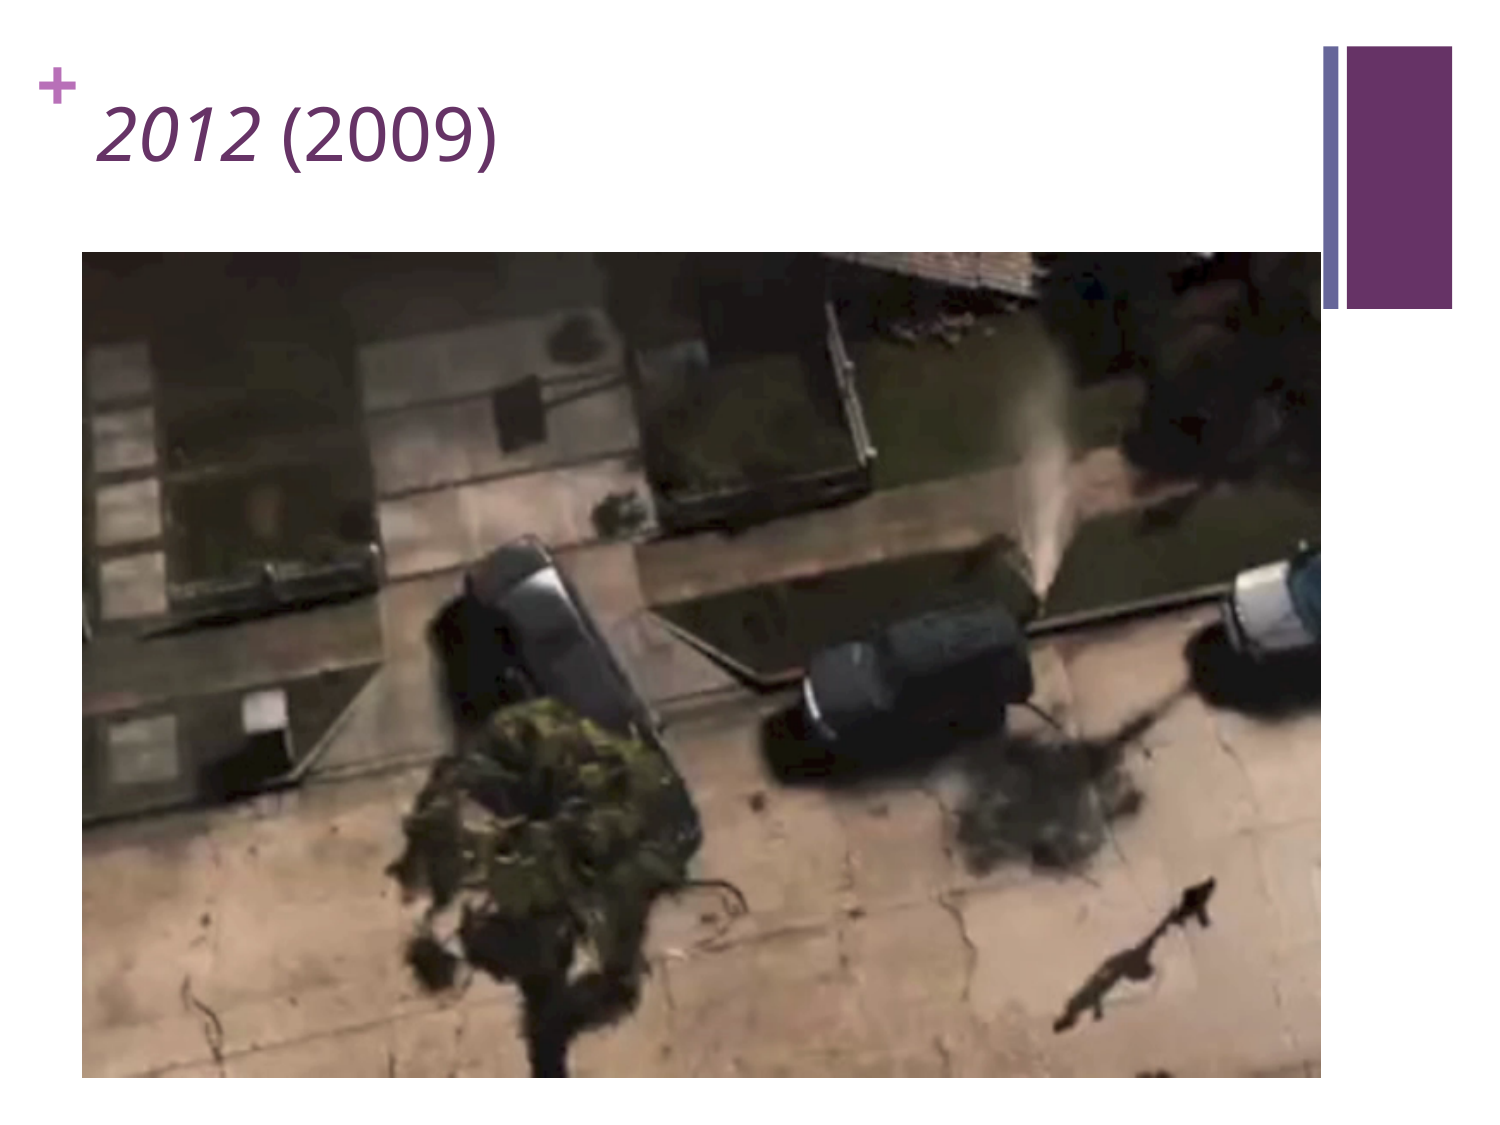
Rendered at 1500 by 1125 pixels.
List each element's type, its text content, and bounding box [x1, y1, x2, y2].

title 2012 (2009) [81, 79, 1322, 250]
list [81, 251, 1322, 1079]
